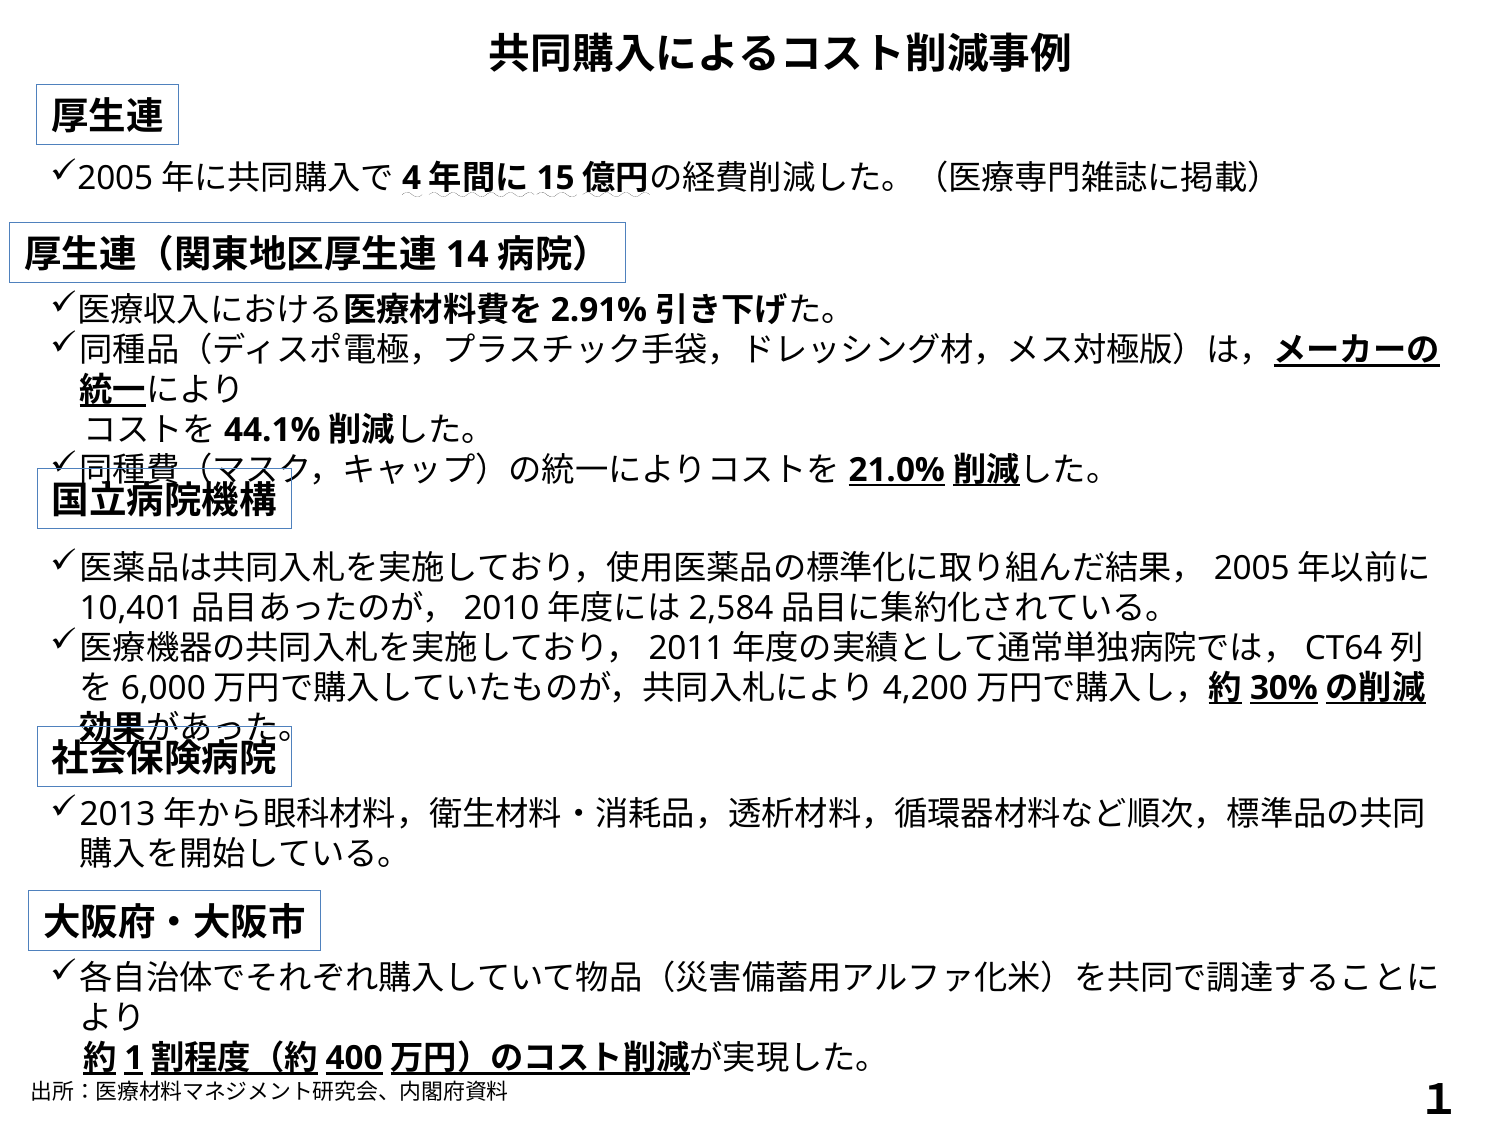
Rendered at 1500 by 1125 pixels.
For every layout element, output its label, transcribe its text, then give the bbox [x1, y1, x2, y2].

text_box 2005年に共同購入で4年間に15億円の経費削減した。（医療専門雑誌に掲載） [35, 148, 1461, 204]
text_box 大阪府・大阪市 [28, 890, 321, 951]
text_box 厚生連（関東地区厚生連14病院） [9, 222, 626, 283]
text_box 社会保険病院 [37, 726, 292, 785]
text_box 医療収入における医療材料費を2.91%引き下げた。 同種品（ディスポ電極，プラスチック手袋，ドレッシング材，メス対極版）は，メーカーの統一により コストを44.1%削減した。 同種費（マスク，キャップ）の統一によりコストを21.0%削減した。 [35, 281, 1461, 496]
text_box 医薬品は共同入札を実施しており，使用医薬品の標準化に取り組んだ結果，2005年以前に10,401品目あったのが，2010年度には2,584品目に集約化されている。 医療機器の共同入札を実施しており，2011年度の実績として通常単独病院では，CT64列を6,000万円で購入していたものが，共同入札により4,200万円で購入し，約30%の削減効果があった。 [35, 538, 1461, 754]
text_box 出所：医療材料マネジメント研究会、内閣府資料 [15, 1070, 524, 1112]
text_box 厚生連 [36, 84, 179, 145]
text_box 共同購入によるコスト削減事例 [474, 19, 1087, 84]
text_box １ [1381, 1068, 1498, 1125]
text_box 国立病院機構 [37, 468, 292, 529]
text_box 2013年から眼科材料，衛生材料・消耗品，透析材料，循環器材料など順次，標準品の共同購入を開始している。 [35, 785, 1461, 880]
text_box 各自治体でそれぞれ購入していて物品（災害備蓄用アルファ化米）を共同で調達することにより 約1割程度（約400万円）のコスト削減が実現した。 [35, 949, 1461, 1084]
